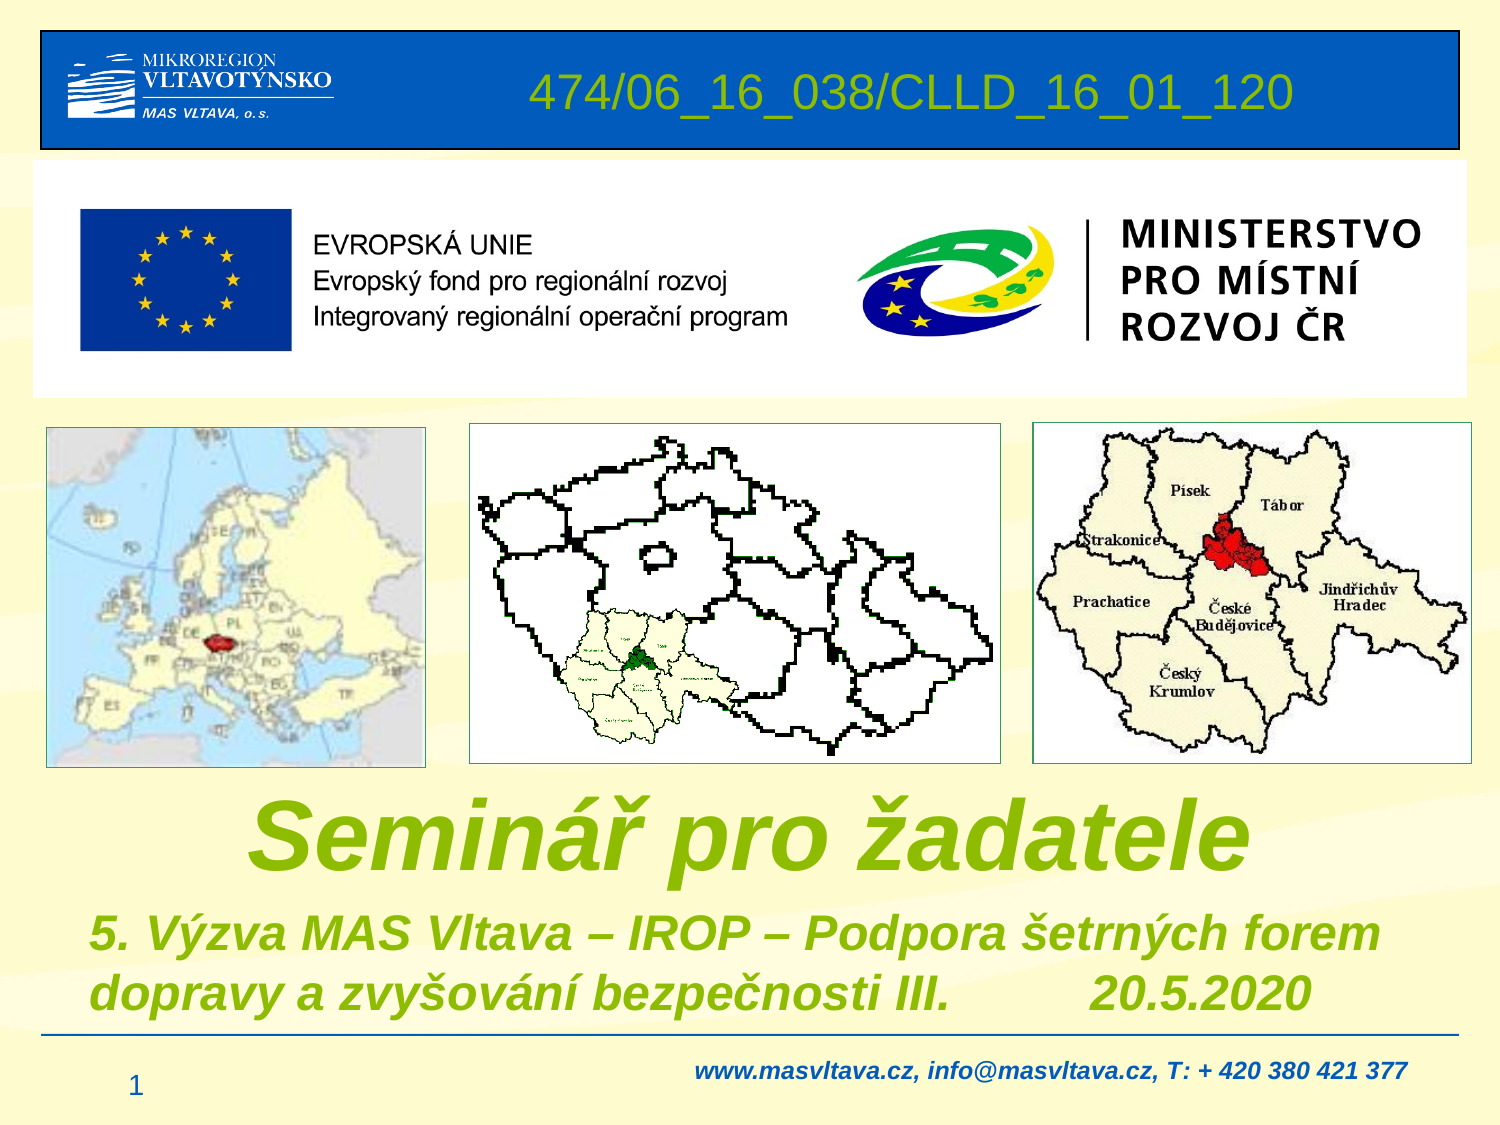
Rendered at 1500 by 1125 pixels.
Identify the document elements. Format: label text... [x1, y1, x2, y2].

footer www.masvltava.cz, info@masvltava.cz, T: + 420 380 421 377 [395, 1046, 1424, 1102]
text_box Seminář pro žadatele 5. Výzva MAS Vltava – IROP – Podpora šetrných forem dopravy a zvyšování bezpečnosti III. 20.5.2020 [0, 763, 1500, 1037]
picture [0, 0, 1500, 767]
picture [0, 1037, 1500, 1125]
slide_number 1 [76, 1058, 160, 1125]
text_box 474/06_16_038/CLLD_16_01_120 [360, 52, 1388, 127]
